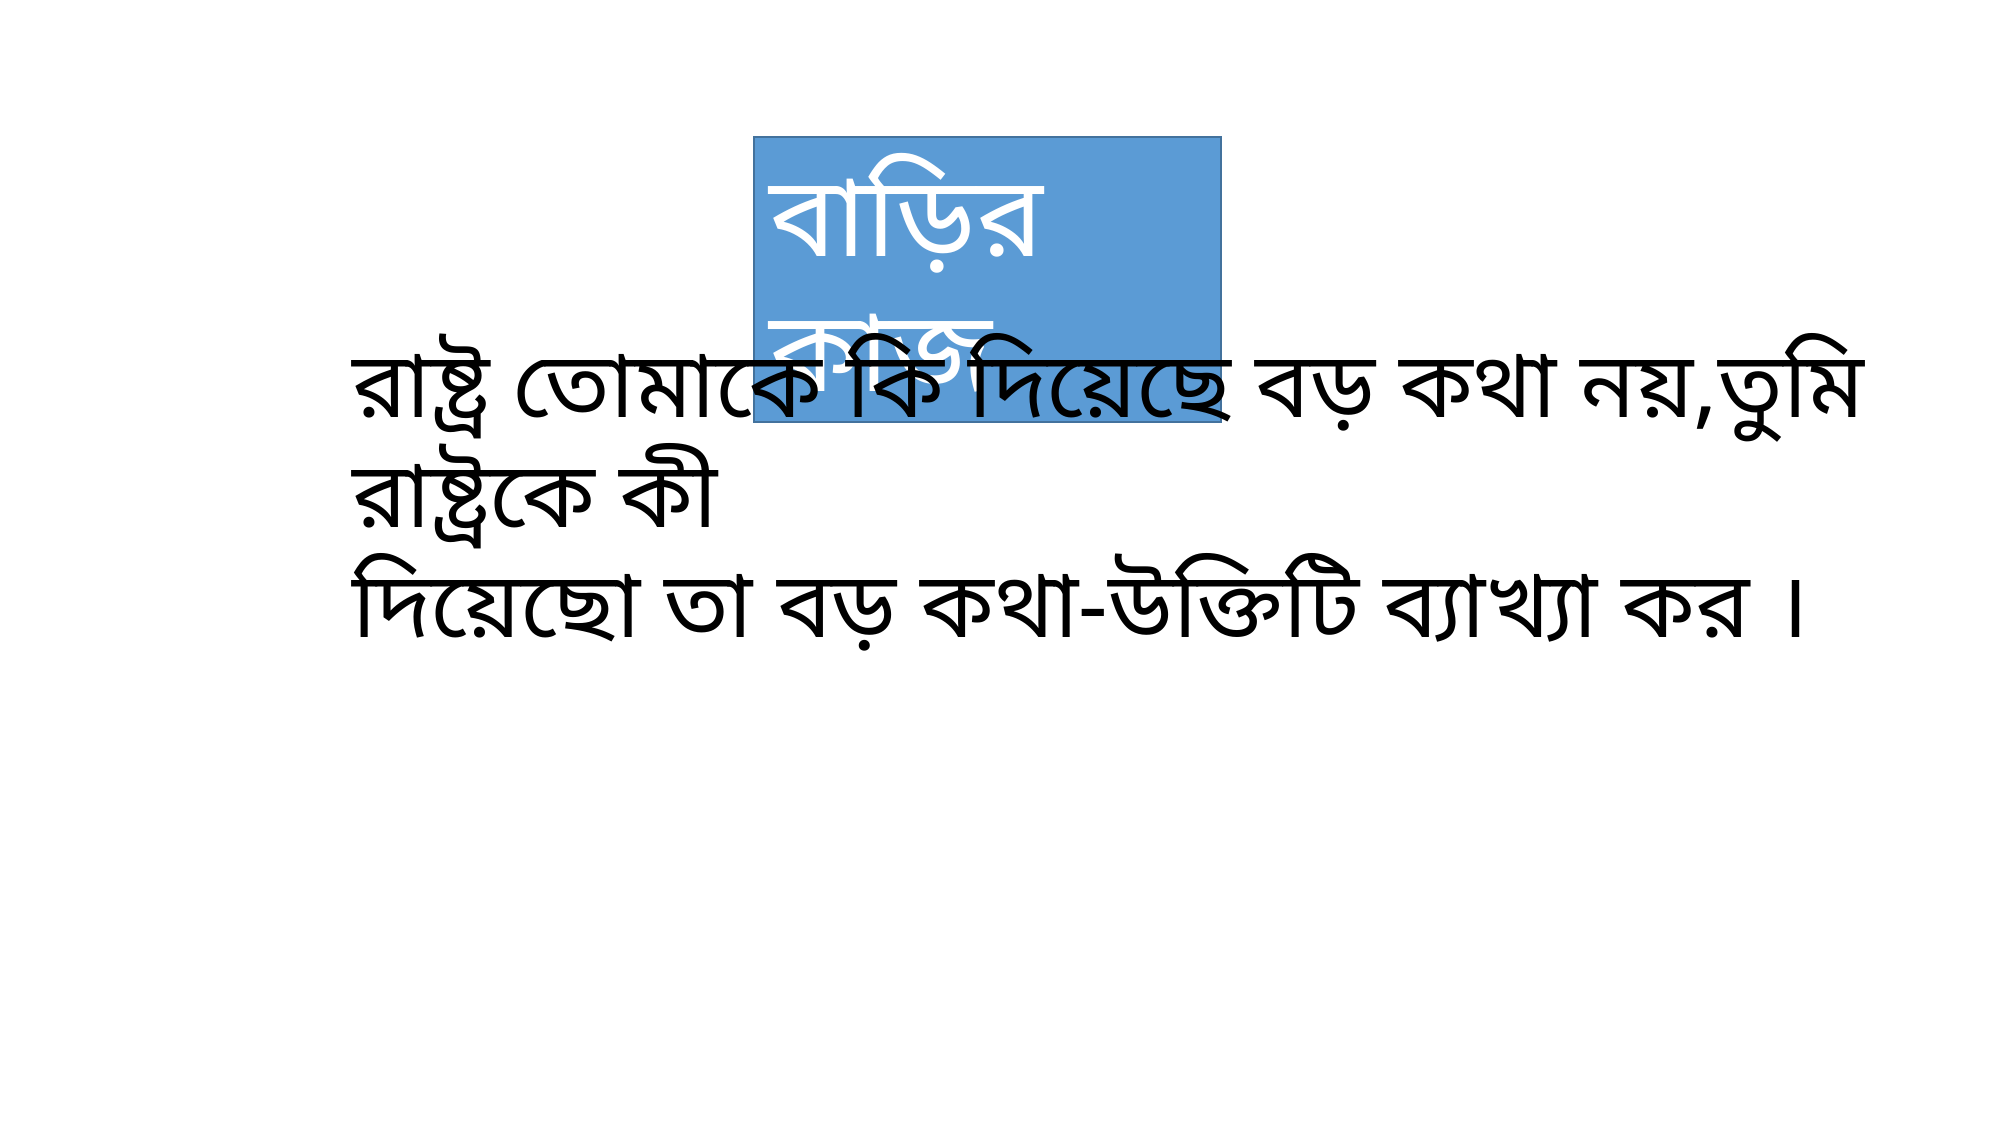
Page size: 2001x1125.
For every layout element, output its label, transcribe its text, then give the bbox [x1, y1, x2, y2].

text_box বাড়ির কাজ [753, 136, 1222, 318]
text_box রাষ্ট্র তোমাকে কি দিয়েছে বড় কথা নয়,তুমি রাষ্ট্রকে কী দিয়েছো তা বড় কথা-উক্তিটি ব্যাখ্যা কর । [337, 318, 1906, 664]
